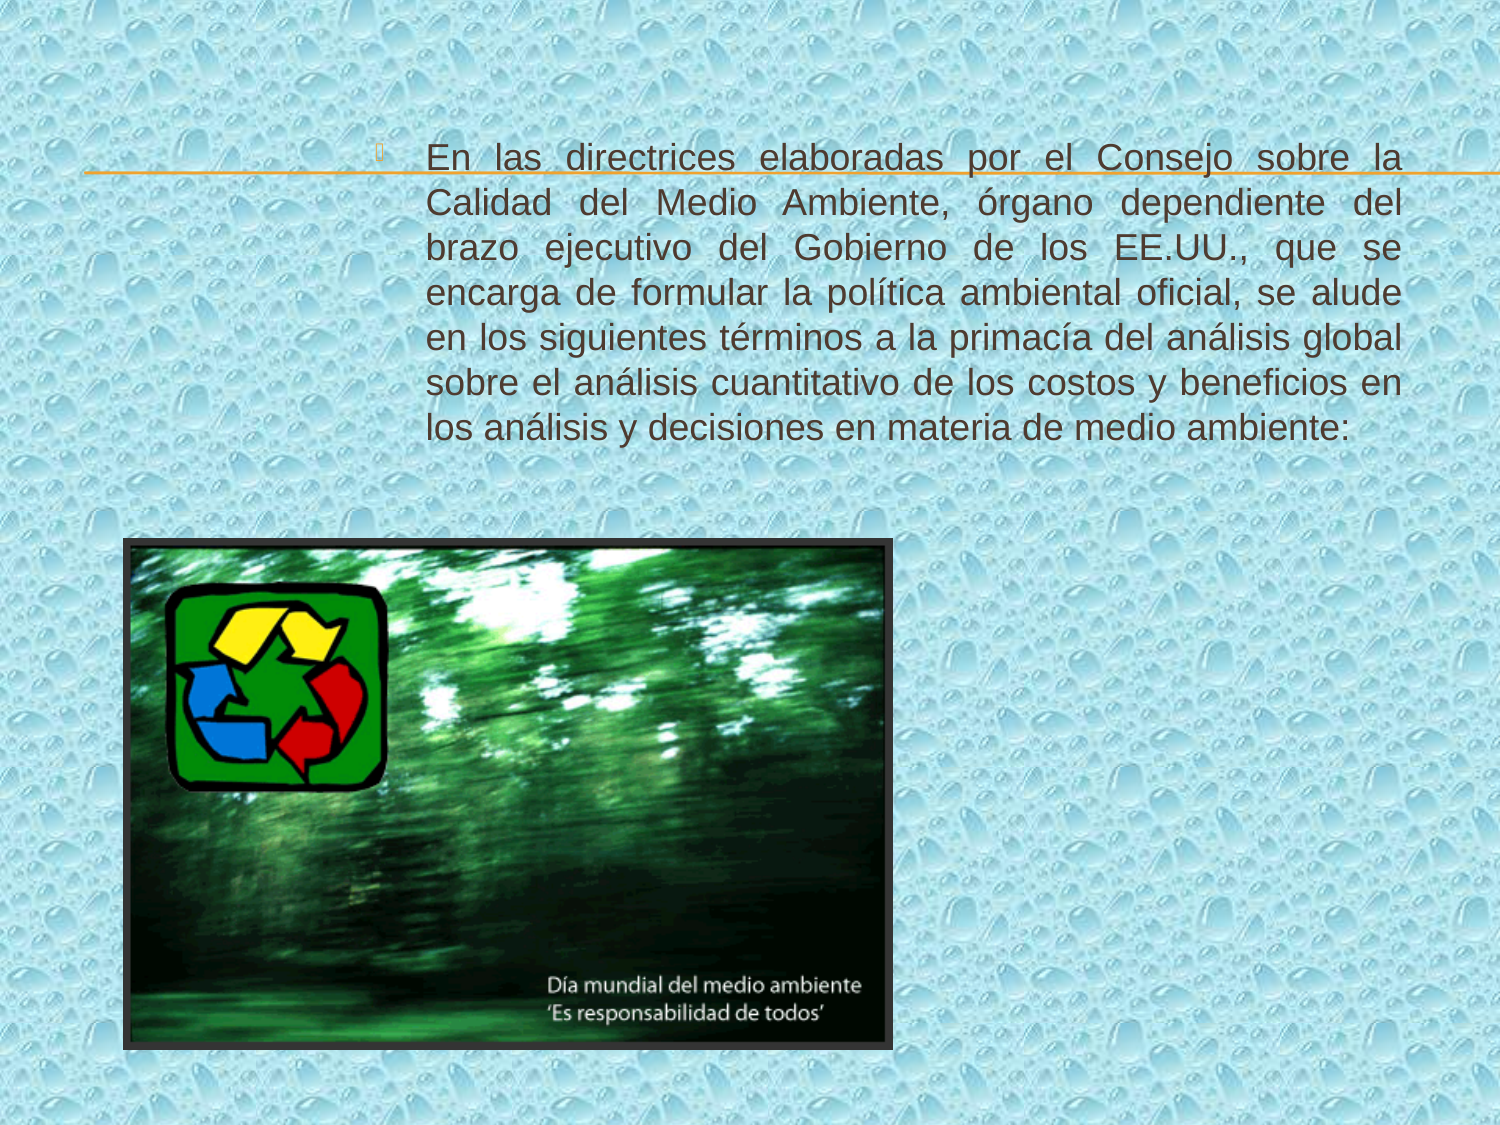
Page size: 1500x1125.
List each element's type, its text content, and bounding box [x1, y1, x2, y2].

picture [0, 0, 1500, 1125]
list En las directrices elaboradas por el Consejo sobre la Calidad del Medio Ambiente, órgano dependiente del brazo ejecutivo del Gobierno de los EE.UU., que se encarga de formular la política ambiental oficial, se alude en los siguientes términos a la primacía del análisis global sobre el análisis cuantitativo de los costos y beneficios en los análisis y decisiones en materia de medio ambiente: [360, 125, 1418, 504]
